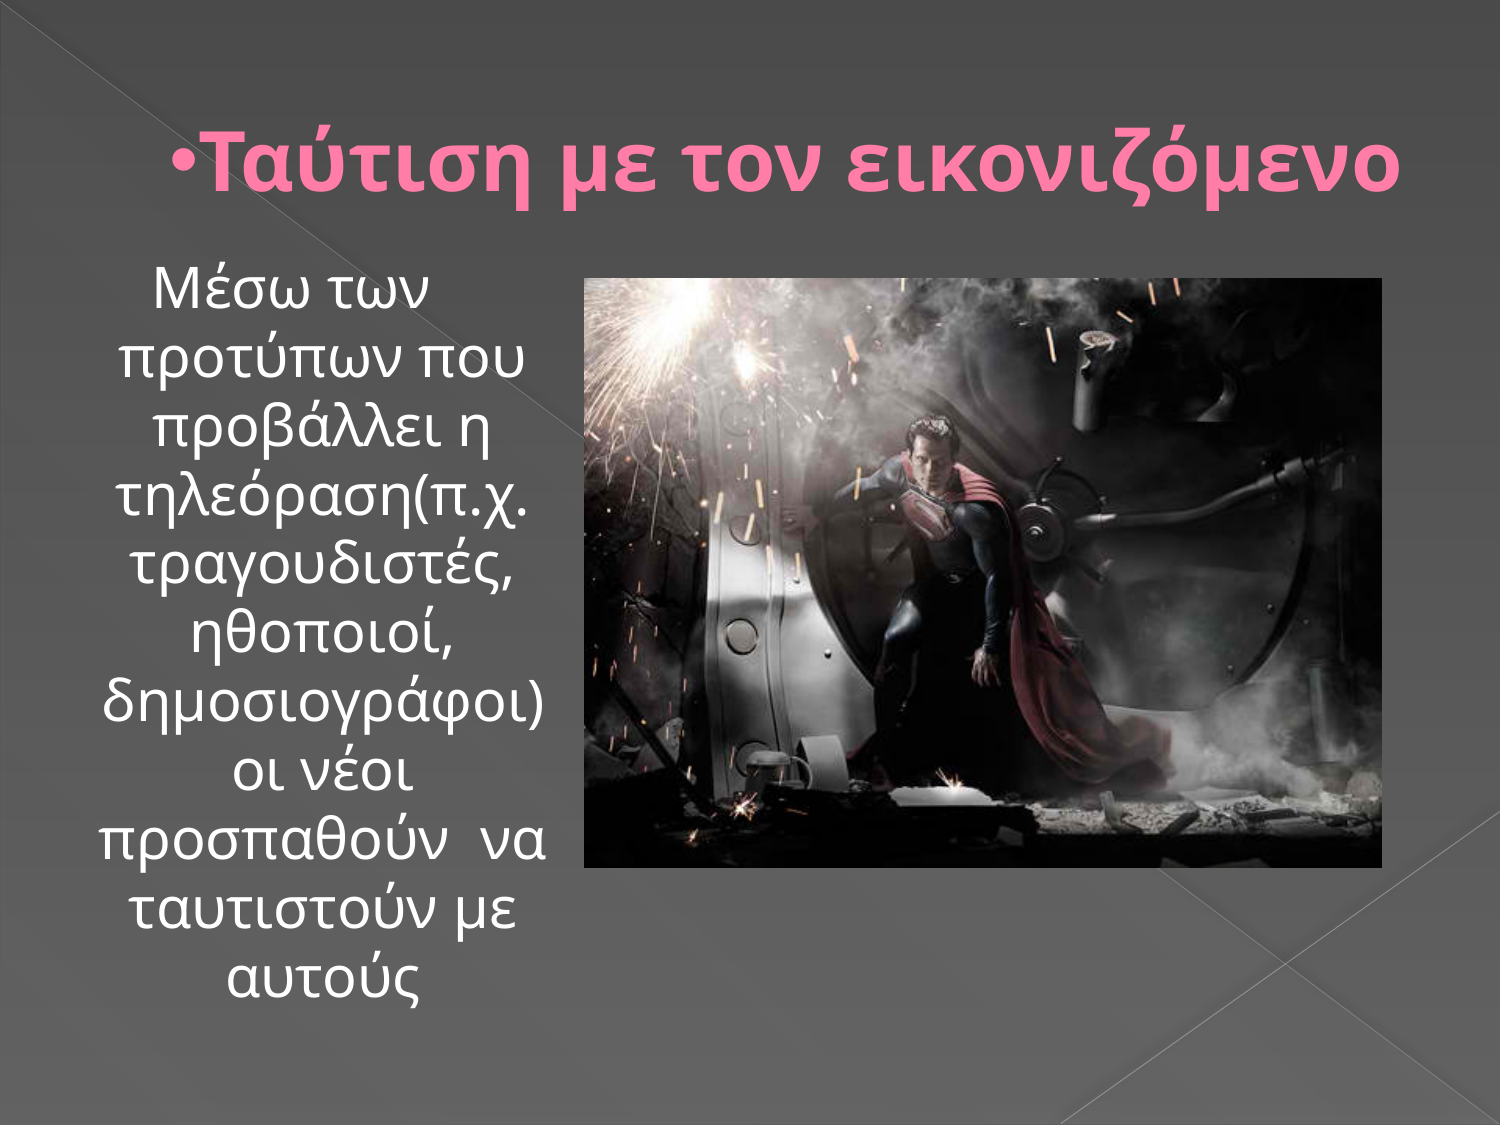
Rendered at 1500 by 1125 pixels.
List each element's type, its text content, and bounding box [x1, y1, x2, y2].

title Ταύτιση με τον εικονιζόμενο [75, 43, 1425, 274]
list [584, 278, 1382, 869]
text_box Μέσω των προτύπων που προβάλλει η τηλεόραση(π.χ. τραγουδιστές, ηθοποιοί, δημοσιογράφοι) οι νέοι προσπαθούν να ταυτιστούν με αυτούς [0, 243, 573, 1024]
